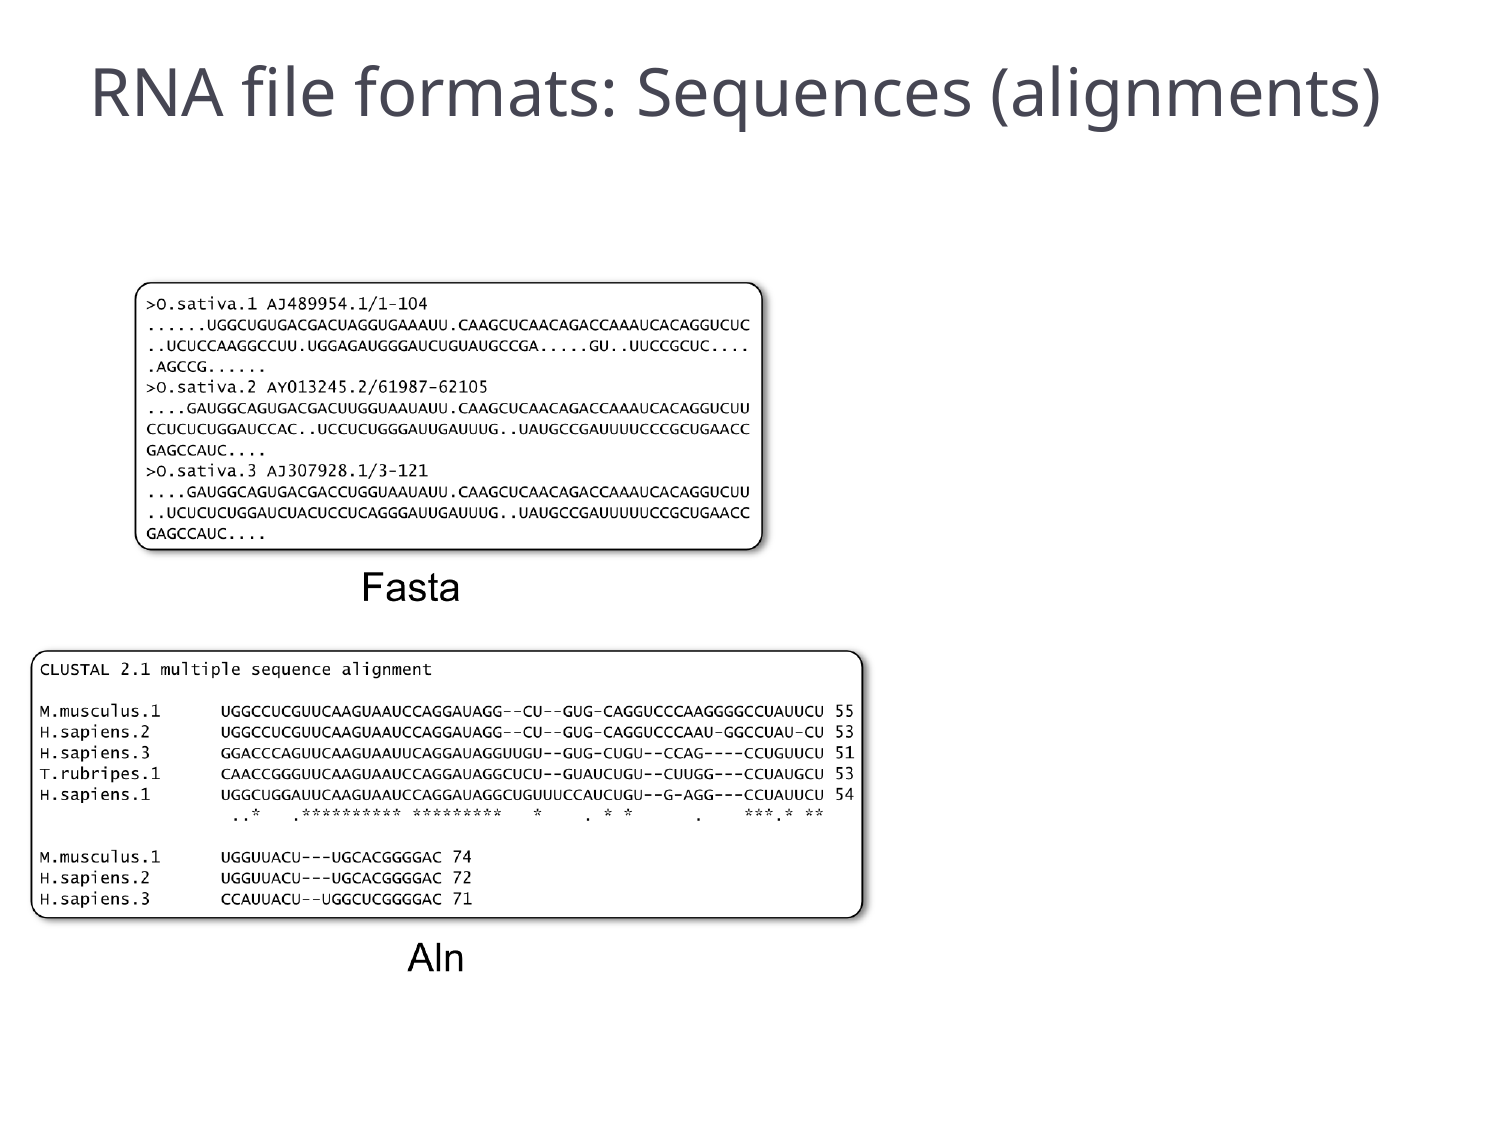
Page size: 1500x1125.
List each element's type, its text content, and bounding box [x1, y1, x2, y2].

picture [12, 135, 928, 1038]
title RNA file formats: Sequences (alignments) [75, 24, 1425, 138]
